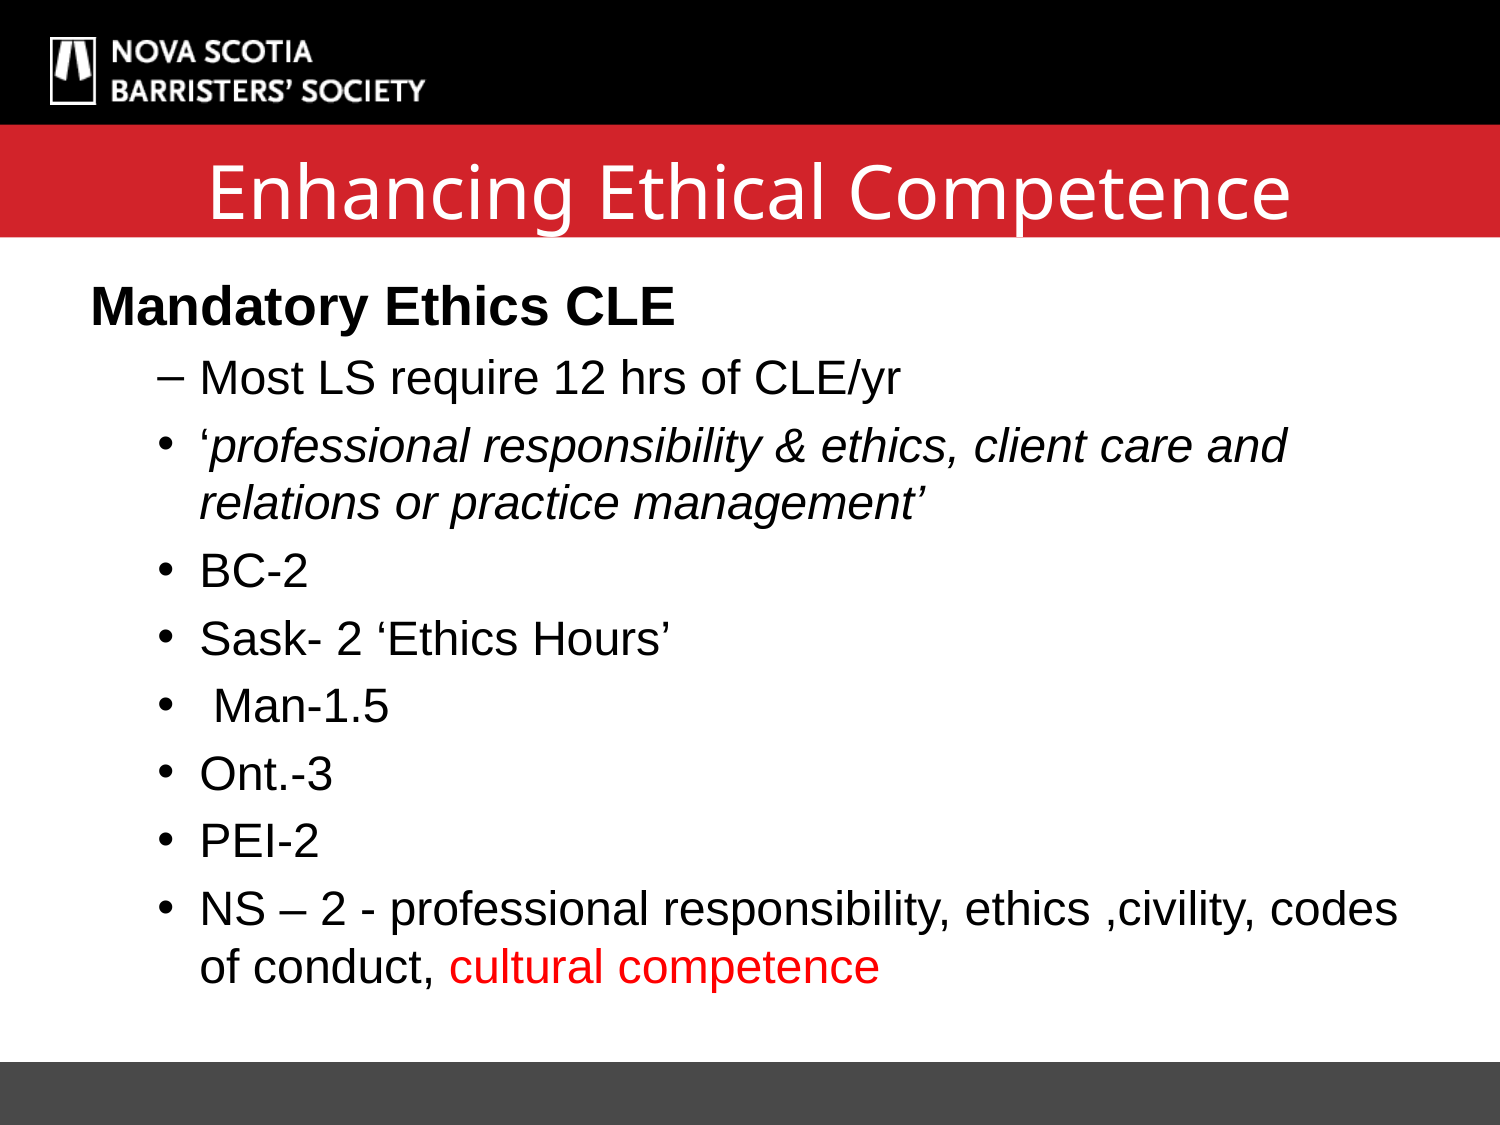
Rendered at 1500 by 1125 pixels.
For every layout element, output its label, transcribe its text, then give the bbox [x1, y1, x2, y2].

list Mandatory Ethics CLE Most LS require 12 hrs of CLE/yr ‘professional responsibility & ethics, client care and relations or practice management’ BC-2 Sask- 2 ‘Ethics Hours’ Man-1.5 Ont.-3 PEI-2 NS – 2 - professional responsibility, ethics ,civility, codes of conduct, cultural competence [75, 262, 1425, 1005]
title Enhancing Ethical Competence [75, 137, 1425, 233]
picture [50, 37, 427, 105]
